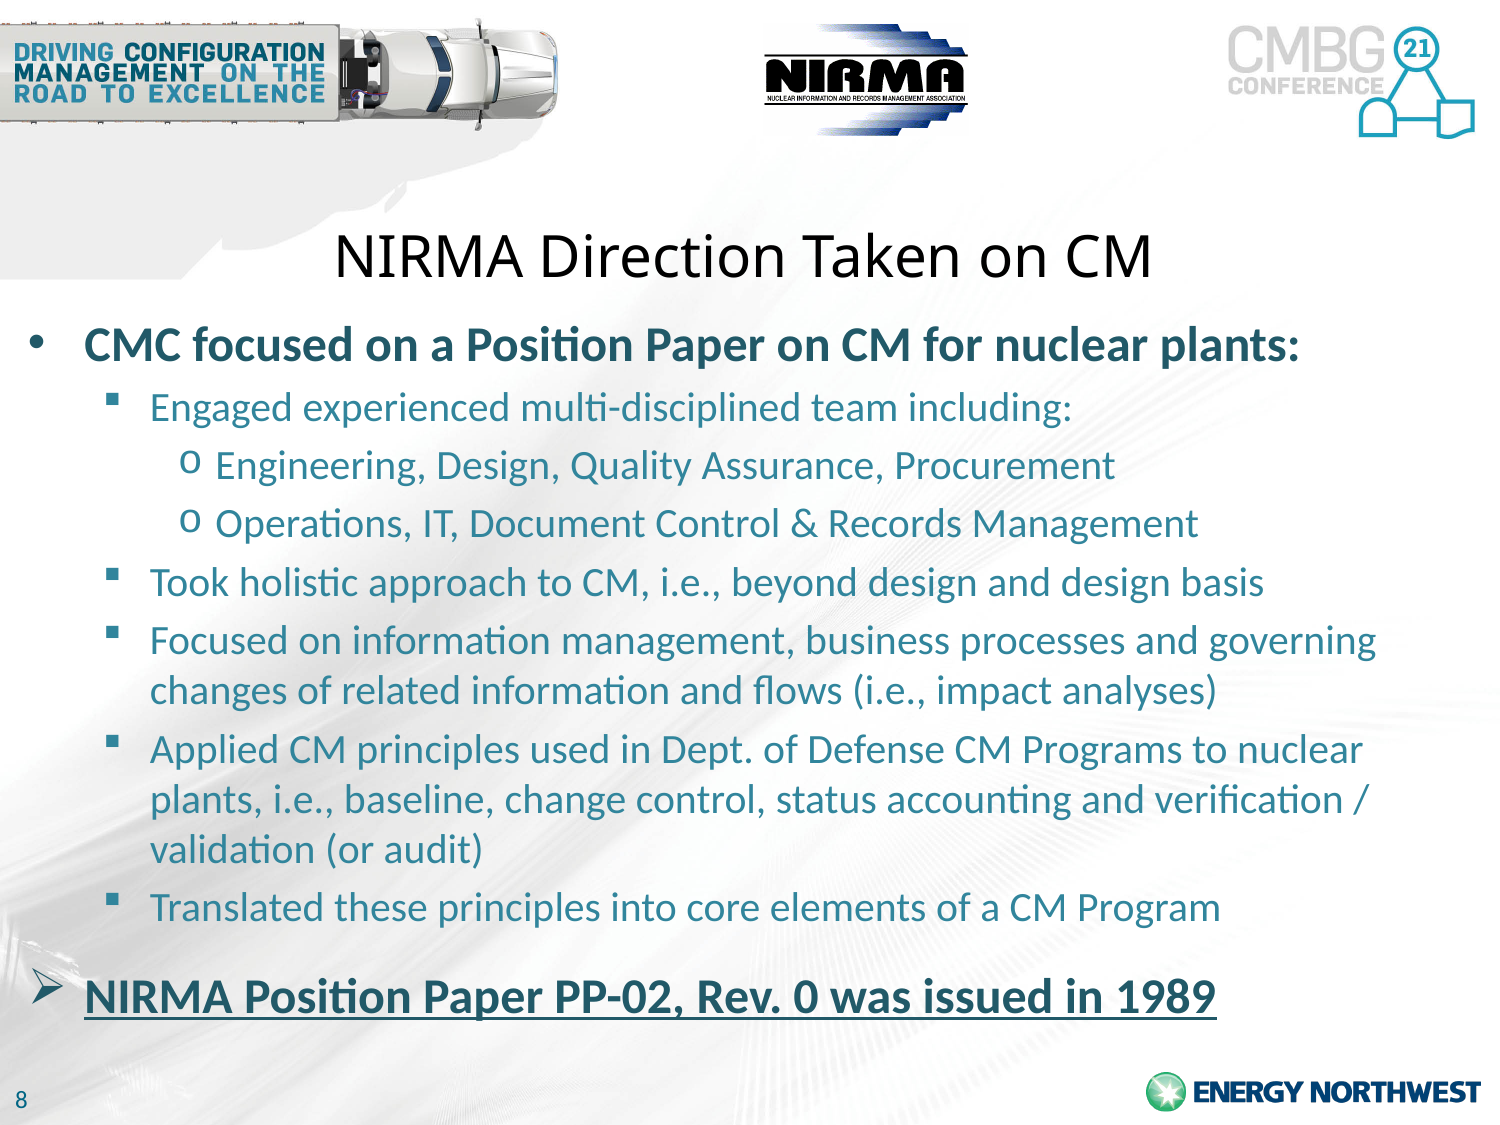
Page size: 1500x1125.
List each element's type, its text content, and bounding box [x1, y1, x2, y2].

picture [0, 0, 1500, 1125]
title NIRMA Direction Taken on CM [13, 214, 1475, 300]
list CMC focused on a Position Paper on CM for nuclear plants: Engaged experienced multi-disciplined team including: Engineering, Design, Quality Assurance, Procurement Operations, IT, Document Control & Records Management Took holistic approach to CM, i.e., beyond design and design basis Focused on information management, business processes and governing changes of related information and flows (i.e., impact analyses) Applied CM principles used in Dept. of Defense CM Programs to nuclear plants, i.e., baseline, change control, status accounting and verification / validation (or audit) Translated these principles into core elements of a CM Program NIRMA Position Paper PP-02, Rev. 0 was issued in 1989 [13, 303, 1425, 1056]
